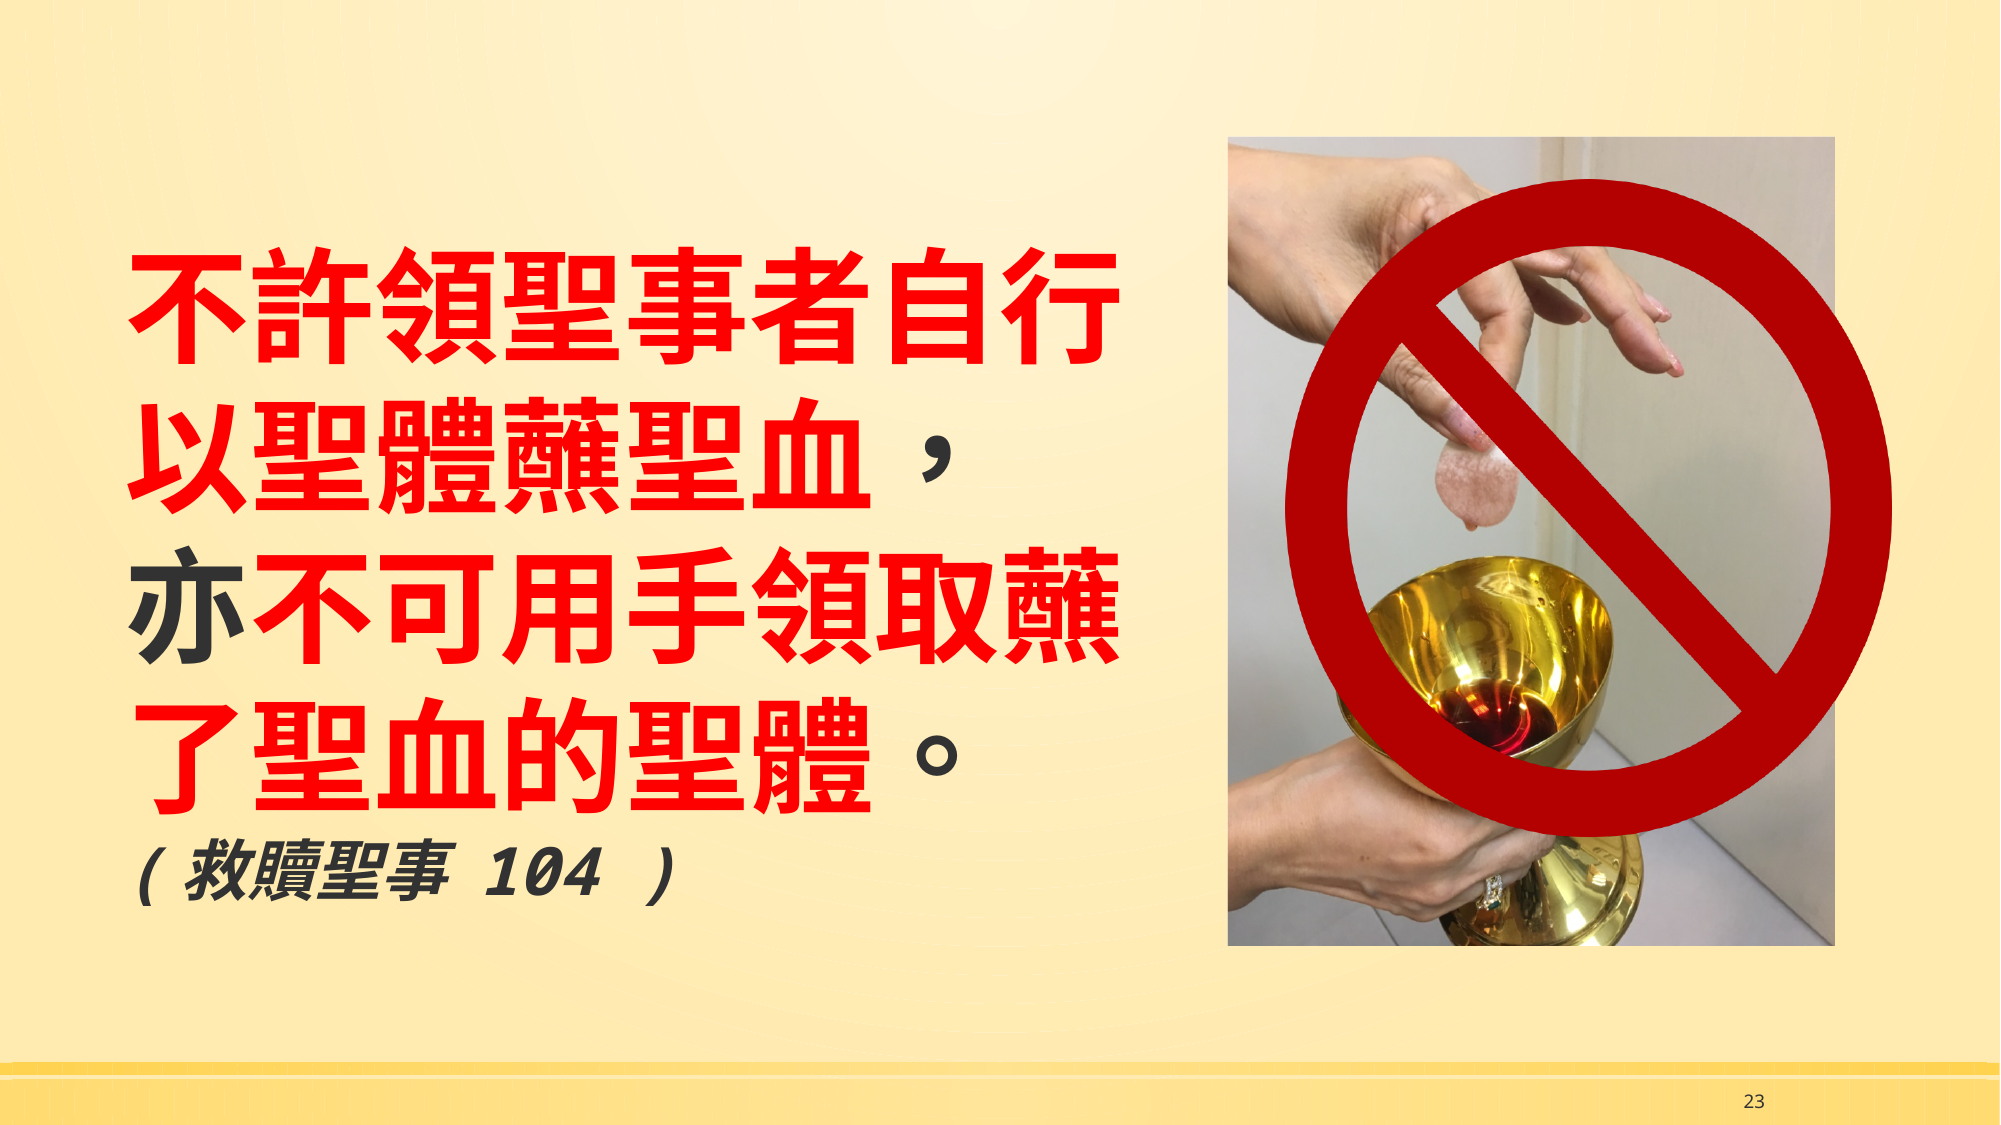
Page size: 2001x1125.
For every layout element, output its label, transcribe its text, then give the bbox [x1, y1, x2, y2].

title 不許領聖事者自行以聖體蘸聖血， 亦不可用手領取蘸了聖血的聖體。 (救贖聖事 104 ) [109, 136, 1182, 917]
picture [1126, 138, 1936, 945]
slide_number 23 [1674, 1083, 1780, 1122]
